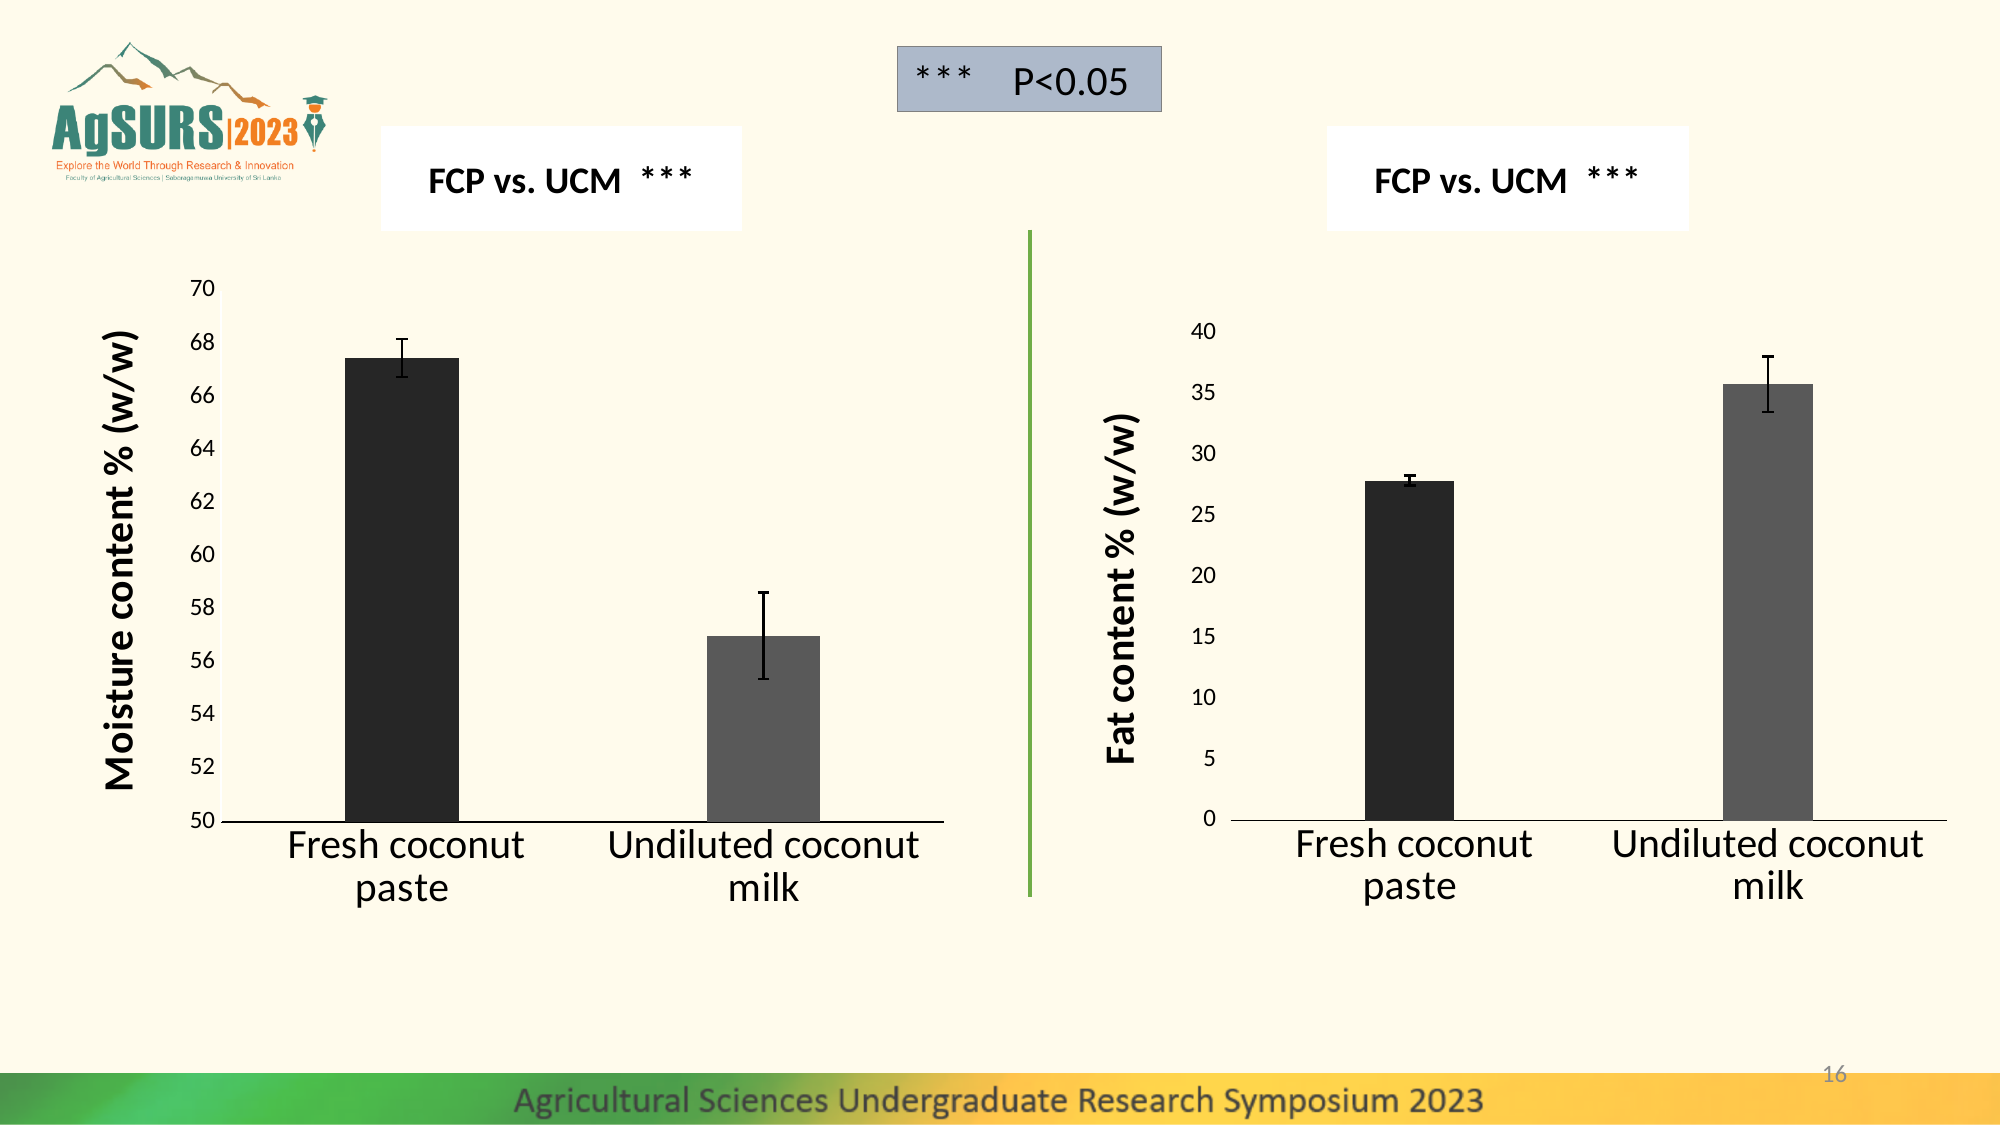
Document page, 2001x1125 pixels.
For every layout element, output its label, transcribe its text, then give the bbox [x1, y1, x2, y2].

text_box FCP vs. UCM *** [381, 126, 742, 231]
text_box FCP vs. UCM *** [1327, 126, 1689, 231]
slide_number 16 [1412, 1042, 1863, 1103]
chart [78, 264, 962, 926]
text_box *** P<0.05 [897, 46, 1162, 112]
picture [0, 0, 2000, 1125]
chart [1079, 308, 1965, 924]
